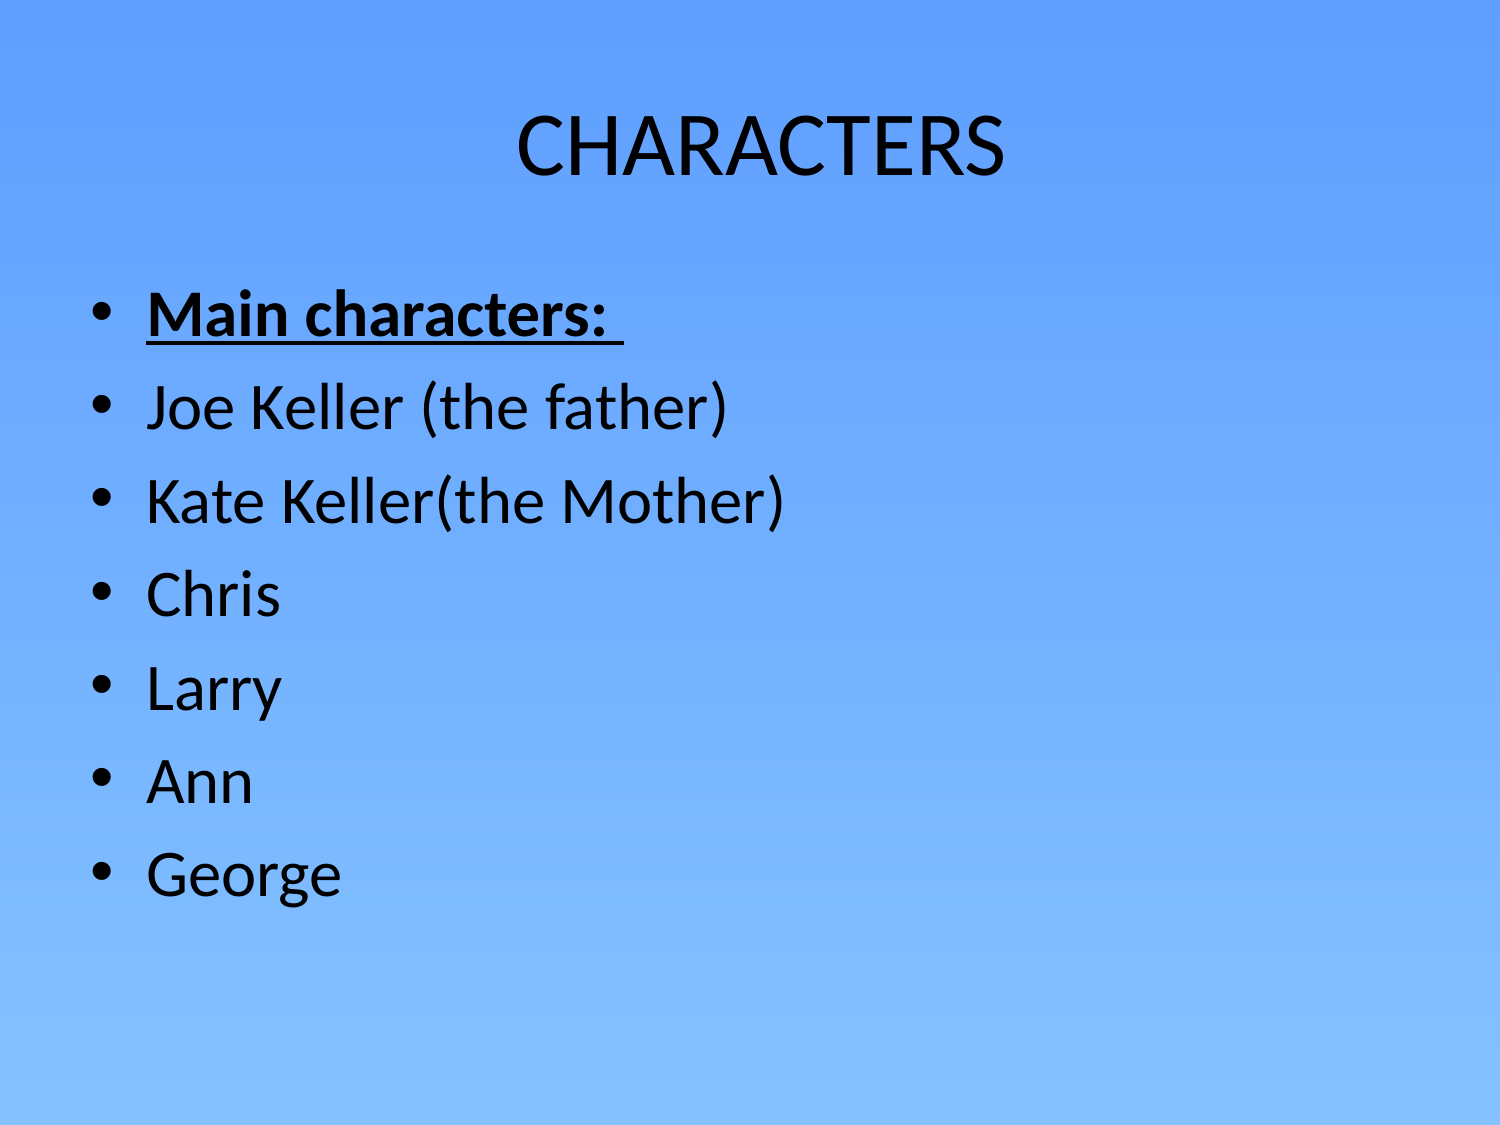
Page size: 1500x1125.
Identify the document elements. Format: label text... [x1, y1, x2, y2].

list Main characters: Joe Keller (the father) Kate Keller(the Mother) Chris Larry Ann George [75, 262, 1425, 1005]
title CHARACTERS [75, 45, 1425, 233]
